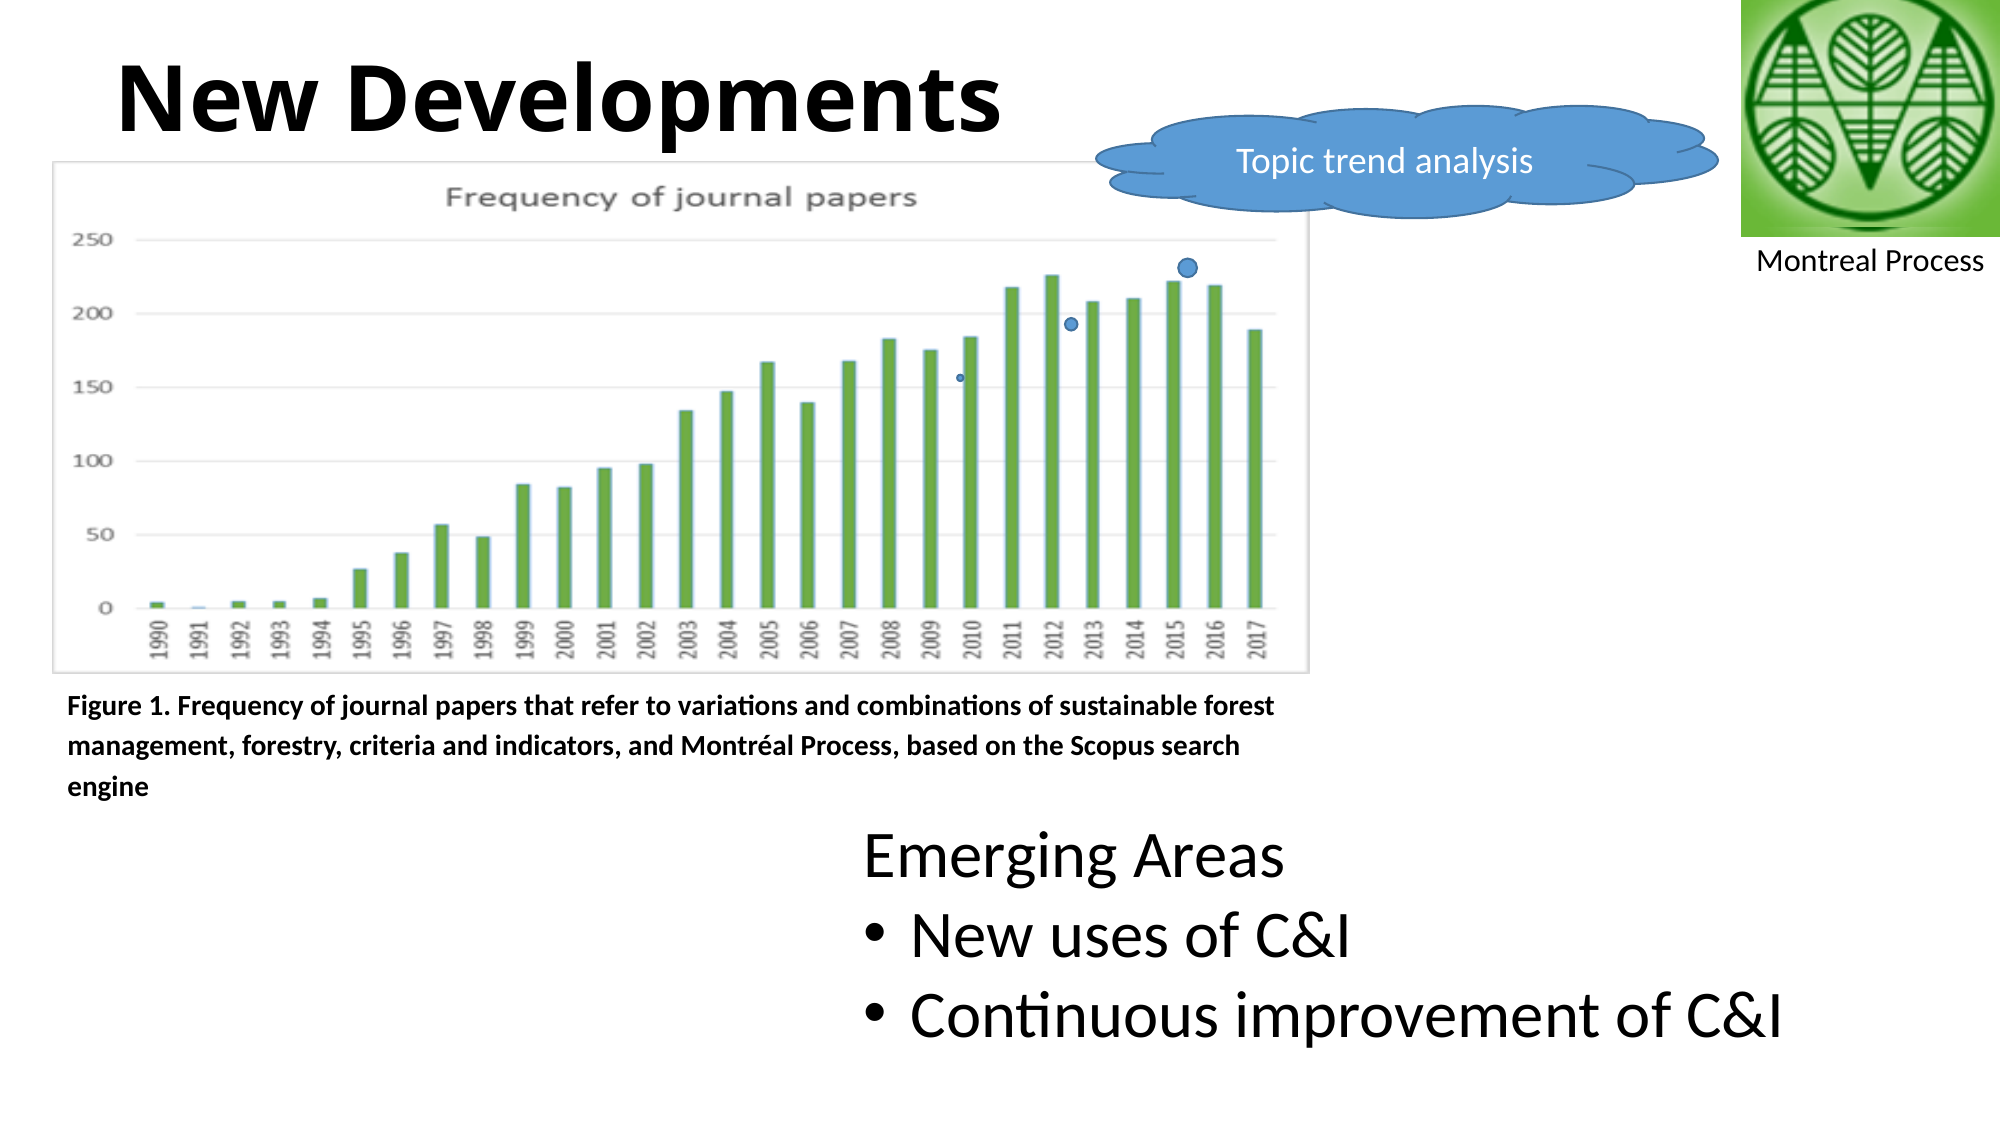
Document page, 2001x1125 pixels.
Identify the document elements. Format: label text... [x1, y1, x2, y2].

title New Developments [99, 45, 1741, 233]
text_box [52, 161, 1310, 939]
text_box Emerging Areas New uses of C&I Continuous improvement of C&I [849, 803, 1900, 1059]
text_box Topic trend analysis [1095, 104, 1720, 220]
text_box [1741, 0, 2000, 286]
